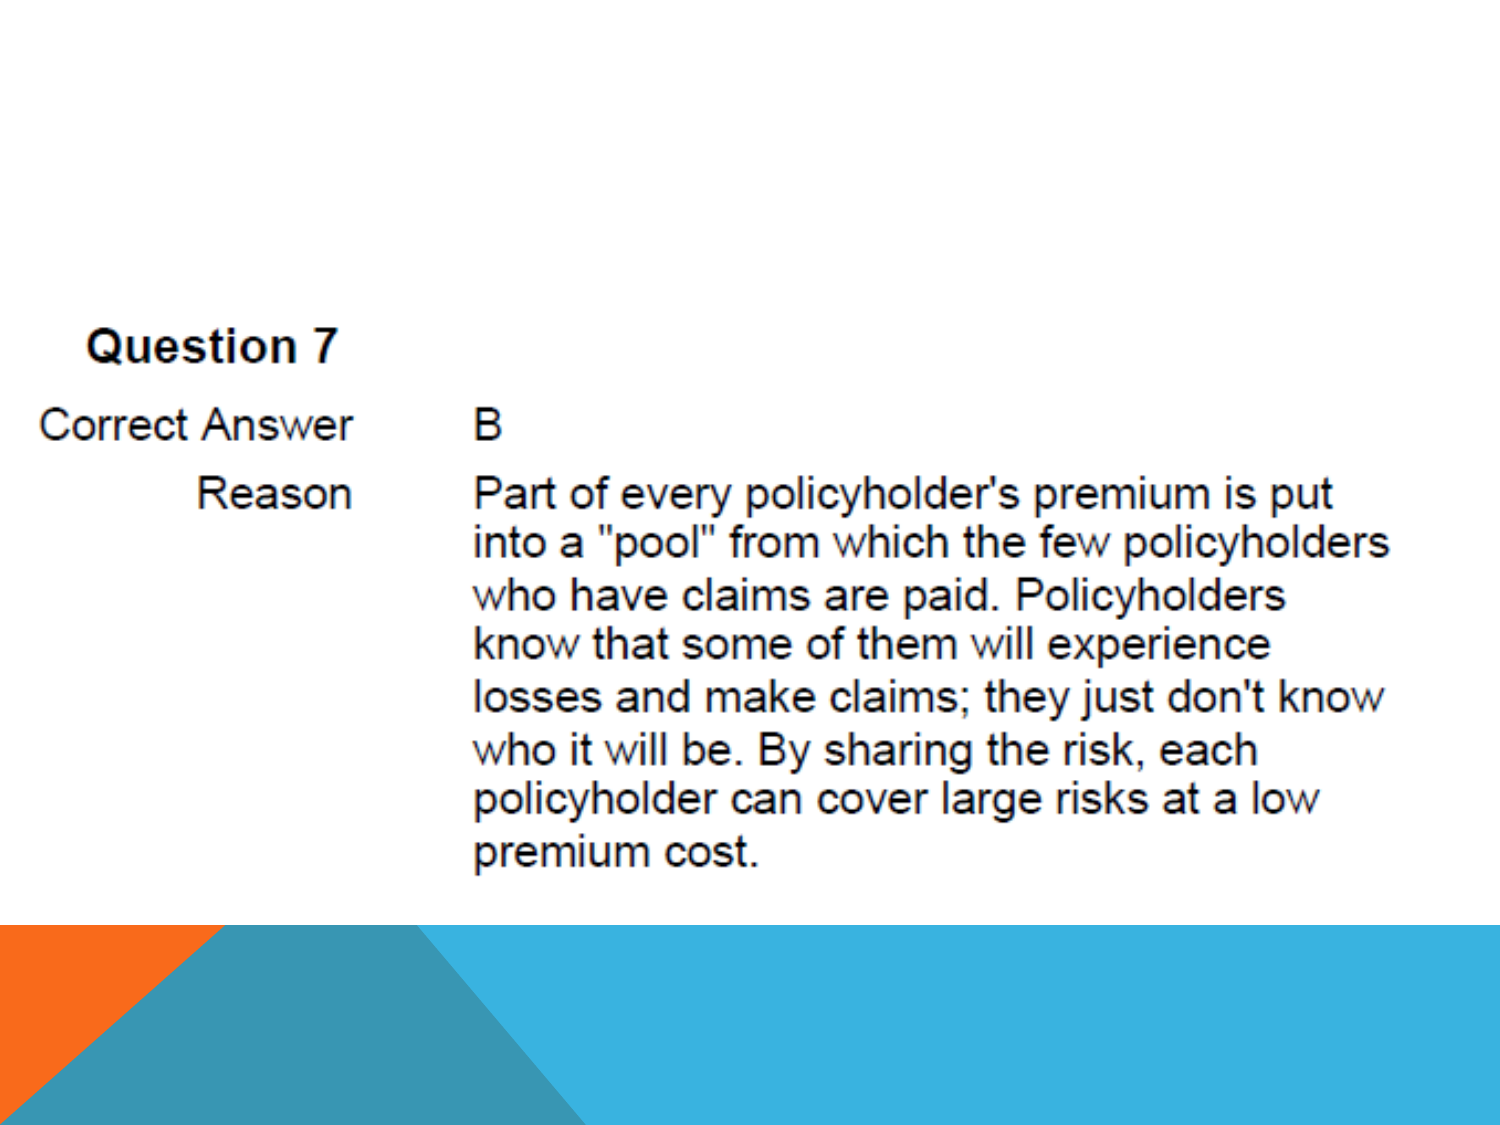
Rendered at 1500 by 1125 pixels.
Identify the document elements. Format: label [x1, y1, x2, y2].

list [0, 287, 1500, 926]
